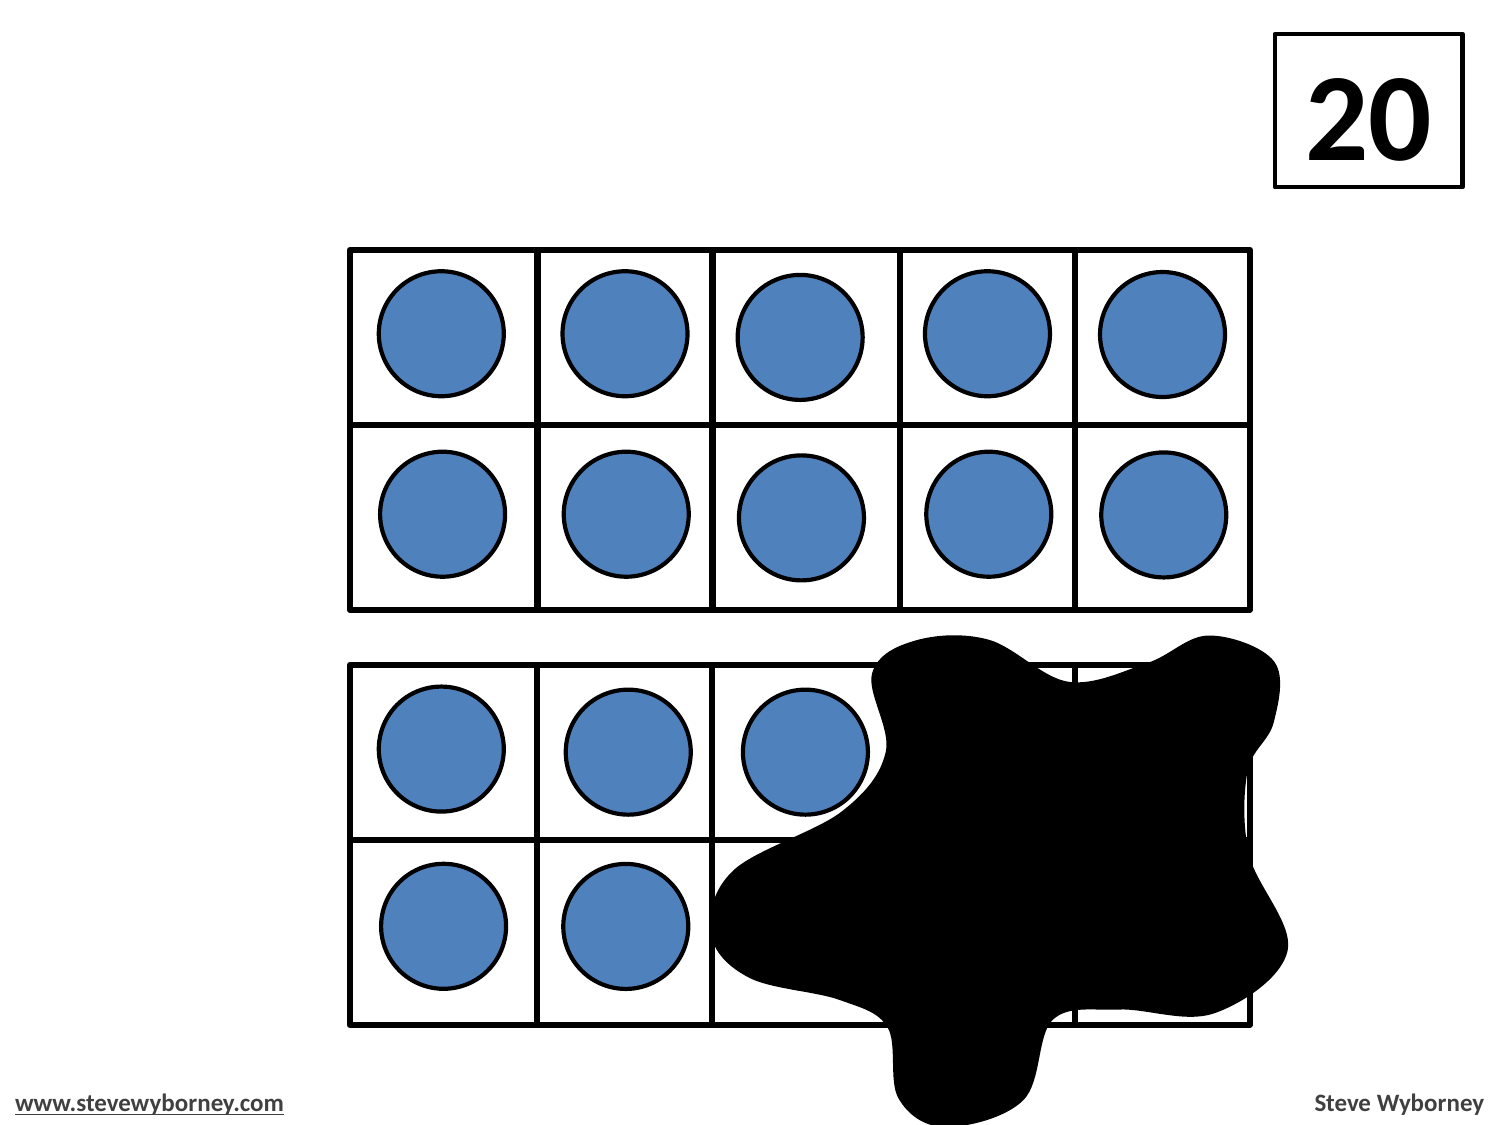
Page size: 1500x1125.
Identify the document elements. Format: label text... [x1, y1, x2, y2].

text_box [349, 664, 1253, 1026]
text_box Steve Wyborney [1299, 1079, 1499, 1125]
text_box 20 [1273, 32, 1465, 189]
text_box [877, 635, 1029, 662]
text_box [1150, 635, 1281, 749]
text_box [890, 1034, 1045, 1125]
text_box [1258, 877, 1289, 990]
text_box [349, 249, 1254, 611]
text_box www.stevewyborney.com [0, 1079, 305, 1125]
